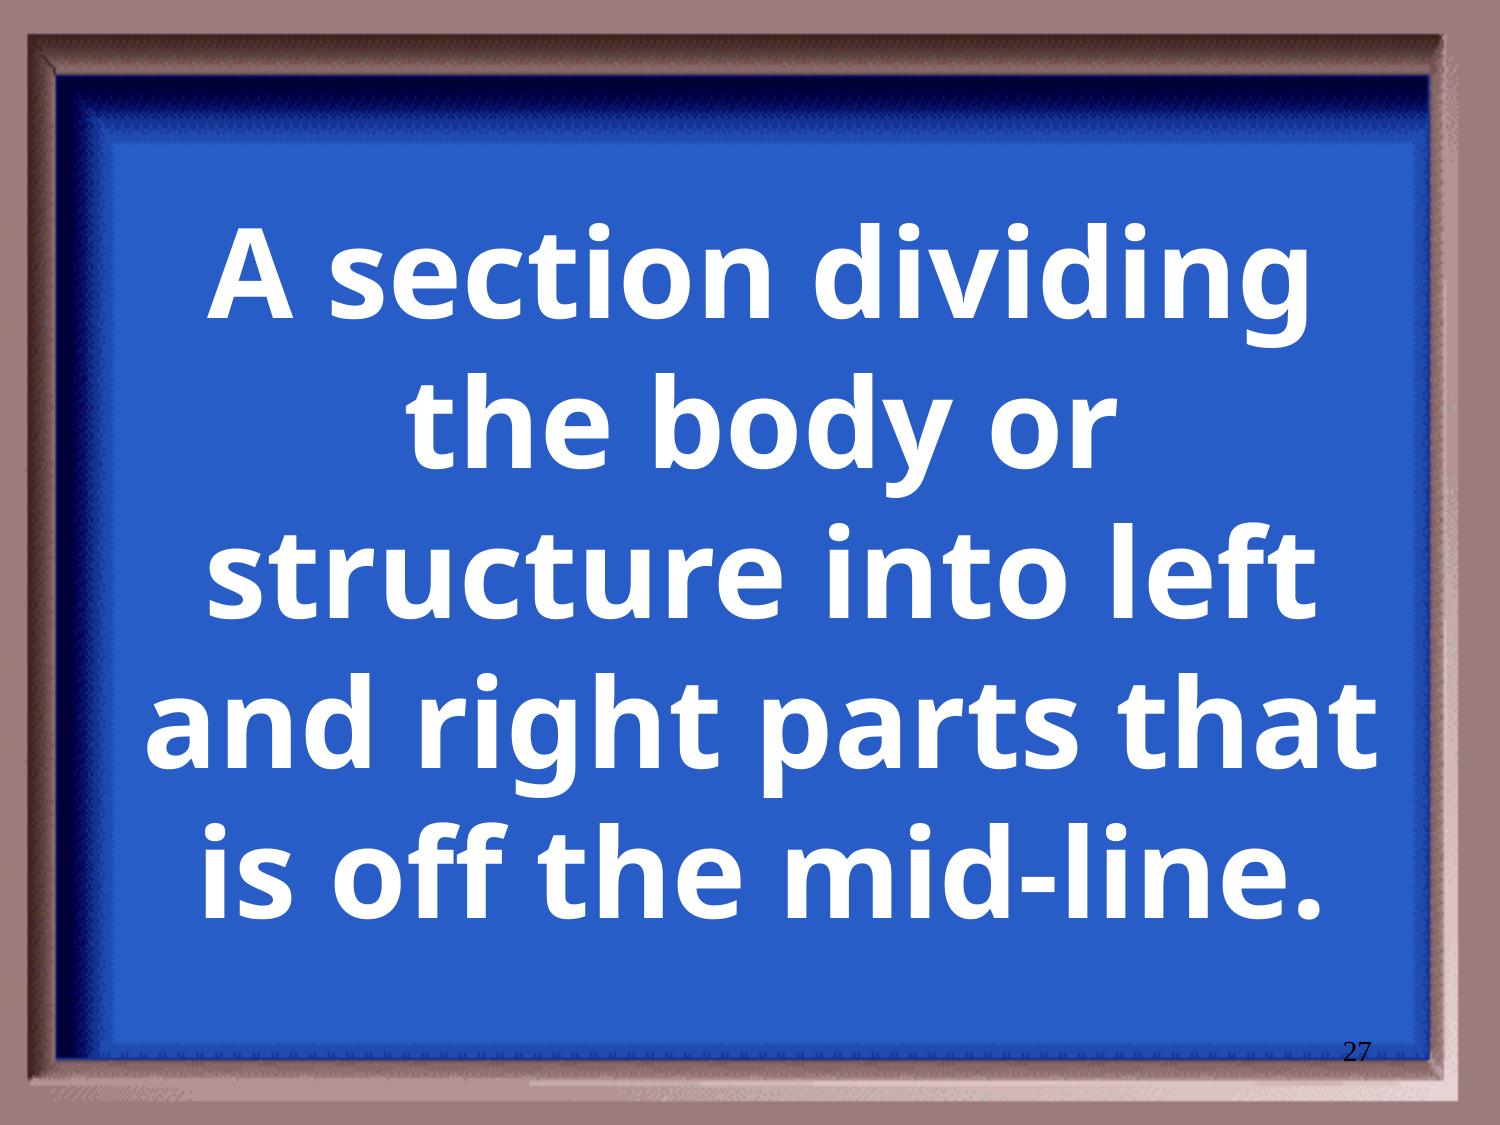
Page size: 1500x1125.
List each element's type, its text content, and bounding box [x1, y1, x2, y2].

title A section dividing the body or structure into left and right parts that is off the mid-line. [124, 474, 1401, 663]
picture [0, 0, 1500, 1125]
slide_number 27 [1074, 1024, 1388, 1101]
